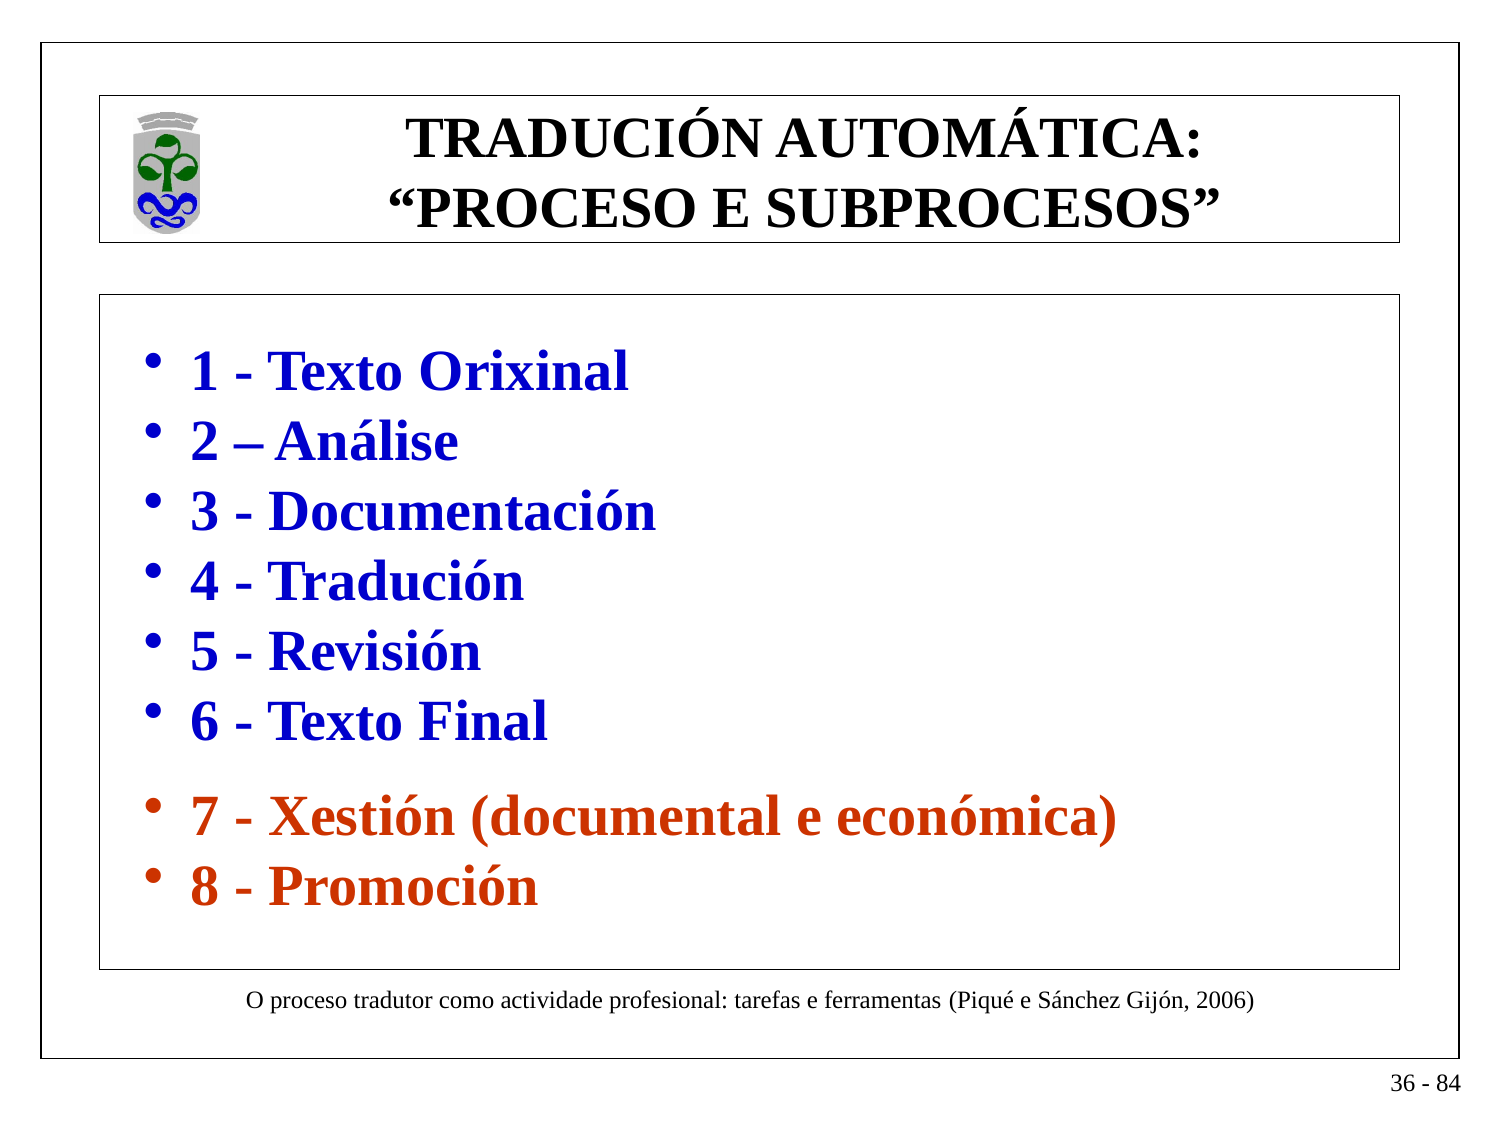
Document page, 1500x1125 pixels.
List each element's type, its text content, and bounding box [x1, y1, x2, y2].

text_box O proceso tradutor como actividade profesional: tarefas e ferramentas (Piqué e Sánchez Gijón, 2006) [100, 976, 1400, 1021]
list [99, 294, 1400, 970]
title TRADUCIÓN AUTOMÁTICA: “PROCESO E SUBPROCESOS” [99, 95, 1400, 243]
text_box 1 - Texto Orixinal 2 – Análise 3 - Documentación 4 - Tradución 5 - Revisión 6 - Texto Final 7 - Xestión (documental e económica) 8 - Promoción [128, 324, 1134, 925]
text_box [133, 112, 200, 234]
slide_number 36 - 84 [1163, 1058, 1477, 1089]
